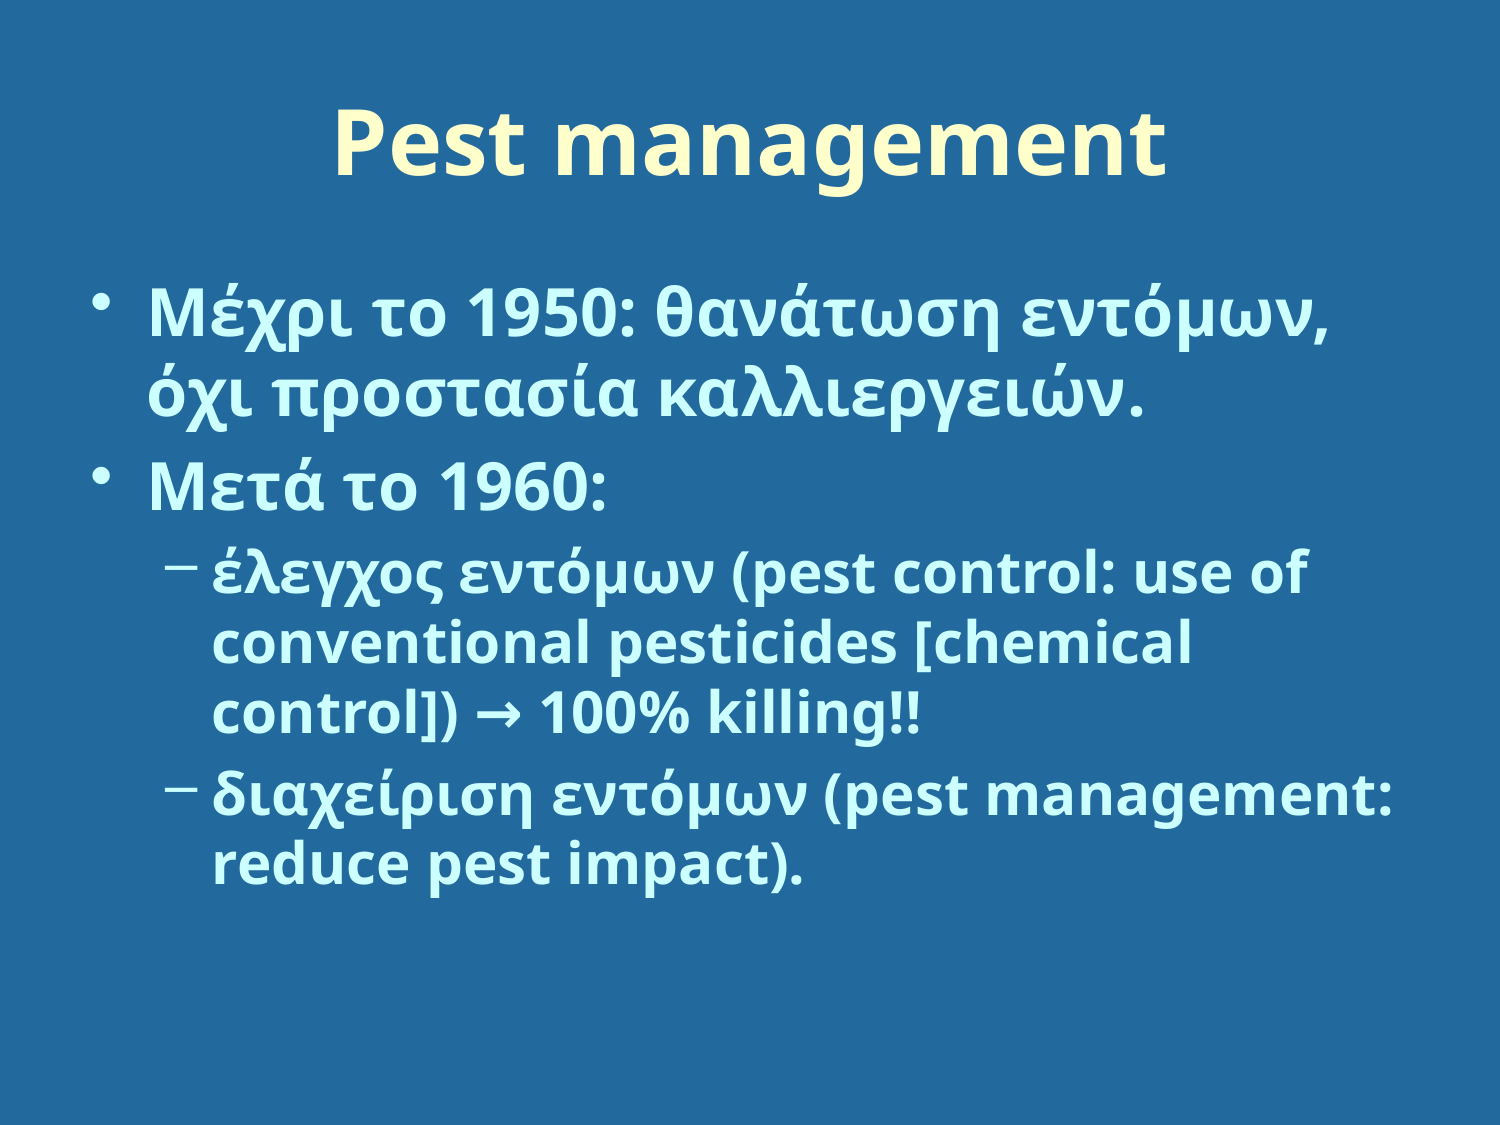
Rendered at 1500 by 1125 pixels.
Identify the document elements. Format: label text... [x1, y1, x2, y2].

list Μέχρι το 1950: θανάτωση εντόμων, όχι προστασία καλλιεργειών. Μετά το 1960: έλεγχος εντόμων (pest control: use of conventional pesticides [chemical control]) → 100% killing!! διαχείριση εντόμων (pest management: reduce pest impact). [74, 262, 1426, 1006]
title Pest management [74, 44, 1426, 233]
